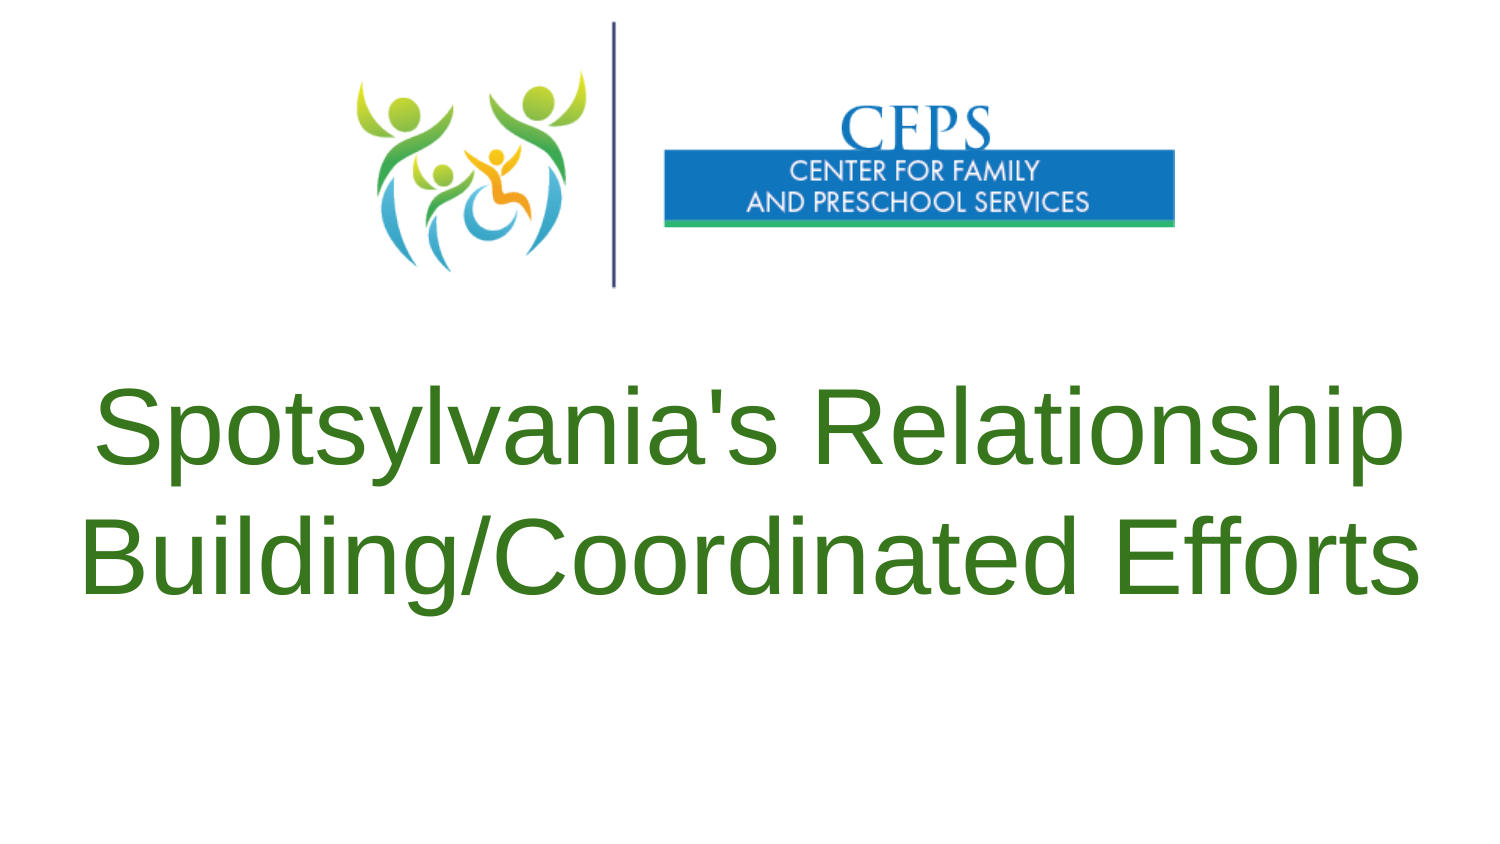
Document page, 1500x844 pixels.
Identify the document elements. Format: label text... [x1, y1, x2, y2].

picture [324, 20, 1176, 289]
title Spotsylvania's Relationship Building/Coordinated Efforts [51, 294, 1449, 631]
